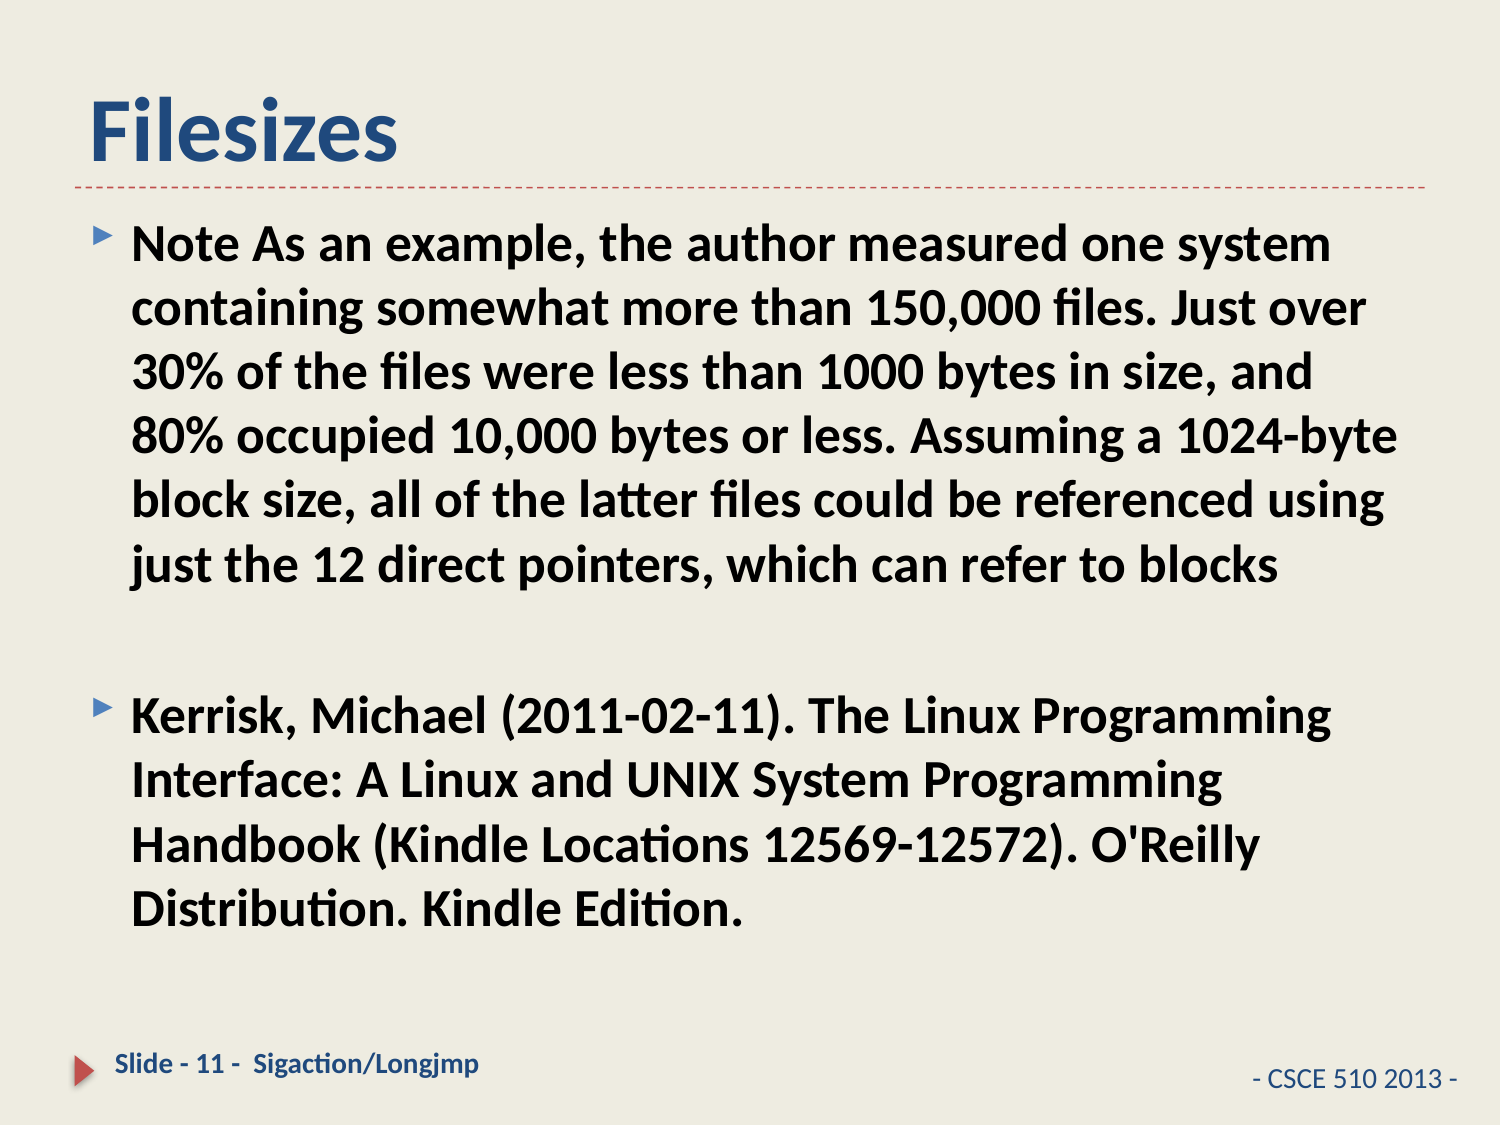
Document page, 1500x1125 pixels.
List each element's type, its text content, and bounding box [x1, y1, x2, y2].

title Filesizes [75, 24, 1425, 188]
slide_number - CSCE 510 2013 - [1237, 1052, 1488, 1113]
slide_number Slide - 11 - Sigaction/Longjmp [99, 1037, 538, 1098]
list Note As an example, the author measured one system containing somewhat more than 150,000 files. Just over 30% of the files were less than 1000 bytes in size, and 80% occupied 10,000 bytes or less. Assuming a 1024-byte block size, all of the latter files could be referenced using just the 12 direct pointers, which can refer to blocks Kerrisk, Michael (2011-02-11). The Linux Programming Interface: A Linux and UNIX System Programming Handbook (Kindle Locations 12569-12572). O'Reilly Distribution. Kindle Edition. [75, 200, 1425, 1010]
